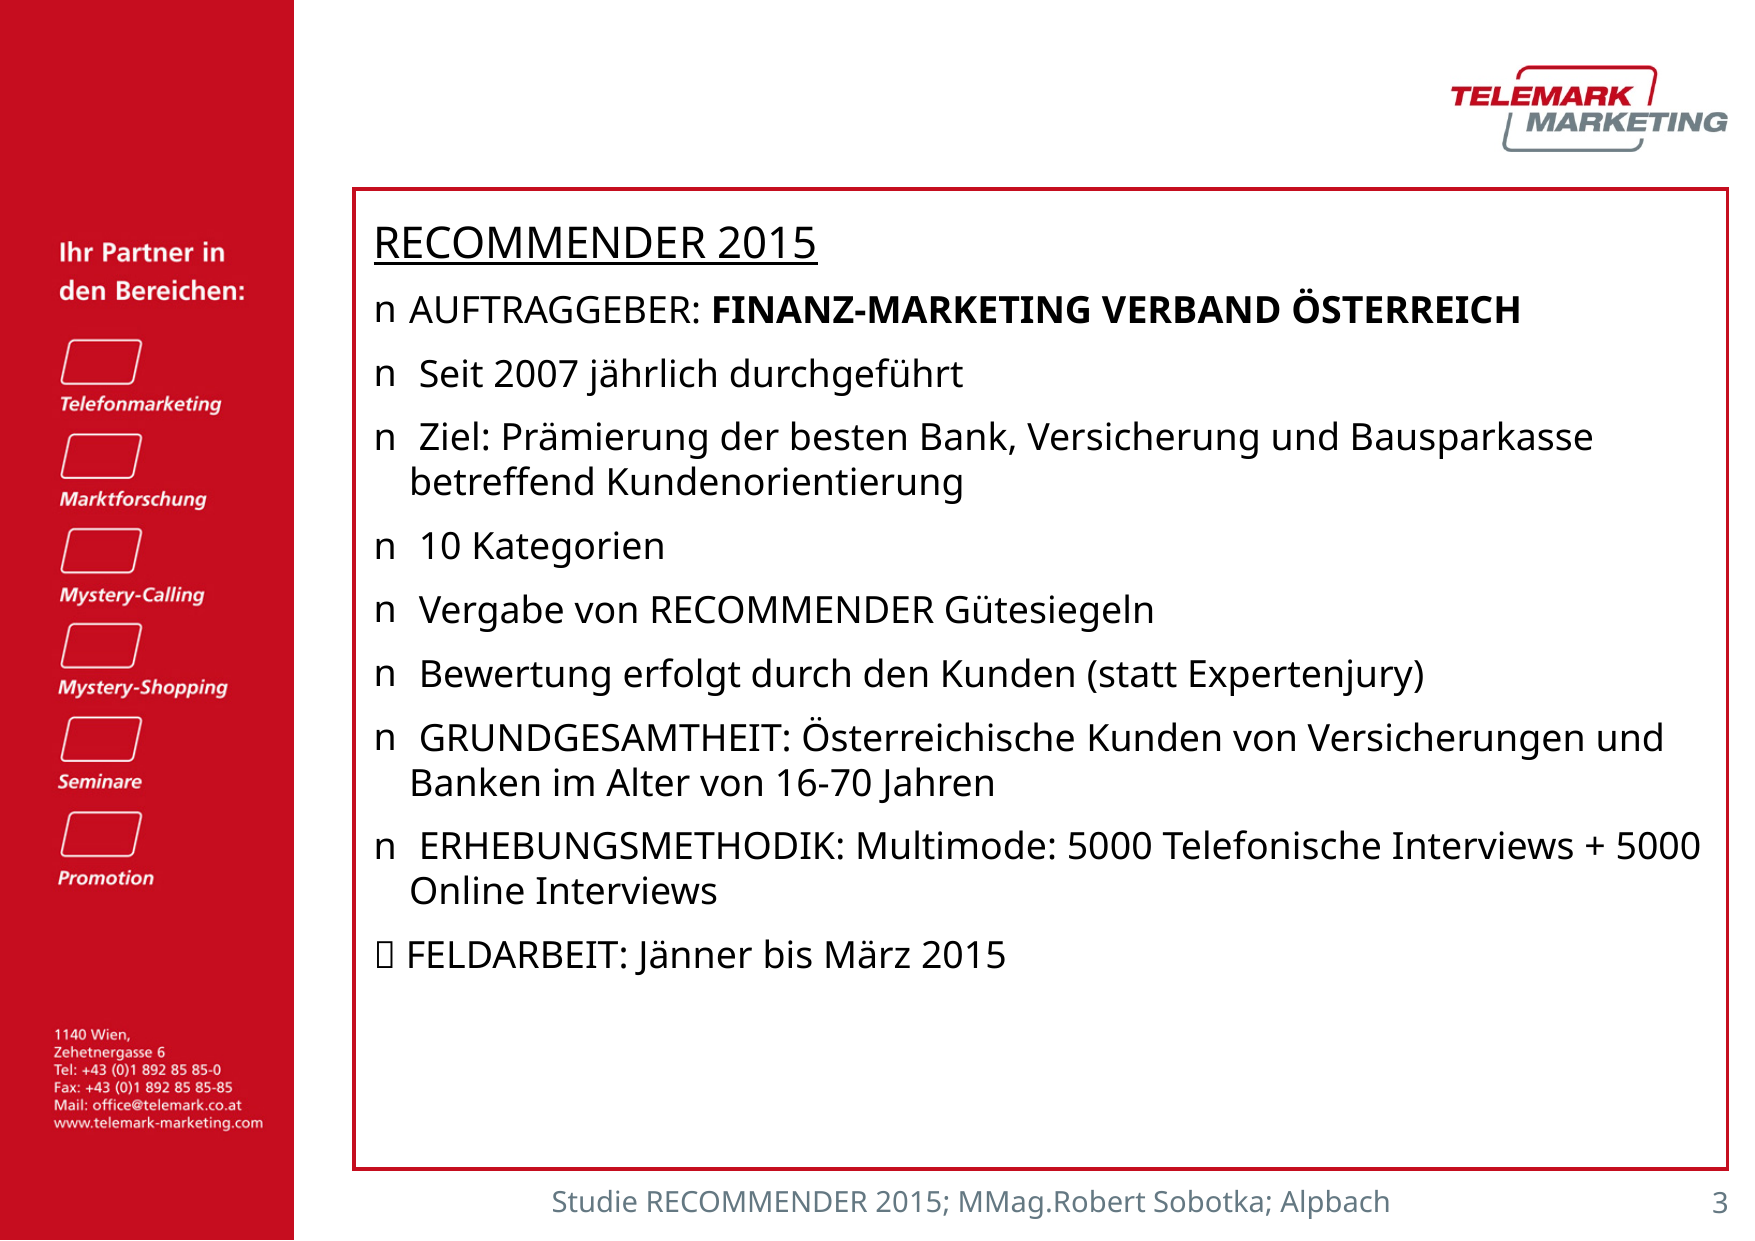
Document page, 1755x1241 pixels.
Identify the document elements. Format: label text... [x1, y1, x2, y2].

slide_number 2 [1649, 1176, 1746, 1236]
picture [0, 0, 294, 1240]
picture [1450, 65, 1728, 152]
text_box RECOMMENDER 2015 AUFTRAGGEBER: FINANZ-MARKETING VERBAND ÖSTERREICH Seit 2007 jährlich durchgeführt Ziel: Prämierung der besten Bank, Versicherung und Bausparkasse betreffend Kundenorientierung 10 Kategorien Vergabe von RECOMMENDER Gütesiegeln Bewertung erfolgt durch den Kunden (statt Expertenjury) GRUNDGESAMTHEIT: Österreichische Kunden von Versicherungen und Banken im Alter von 16-70 Jahren ERHEBUNGSMETHODIK: Multimode: 5000 Telefonische Interviews + 5000 Online Interviews  FELDARBEIT: Jänner bis März 2015 [358, 206, 1755, 1027]
footer Studie RECOMMENDER 2015; MMag.Robert Sobotka; Alpbach [357, 1174, 1587, 1235]
